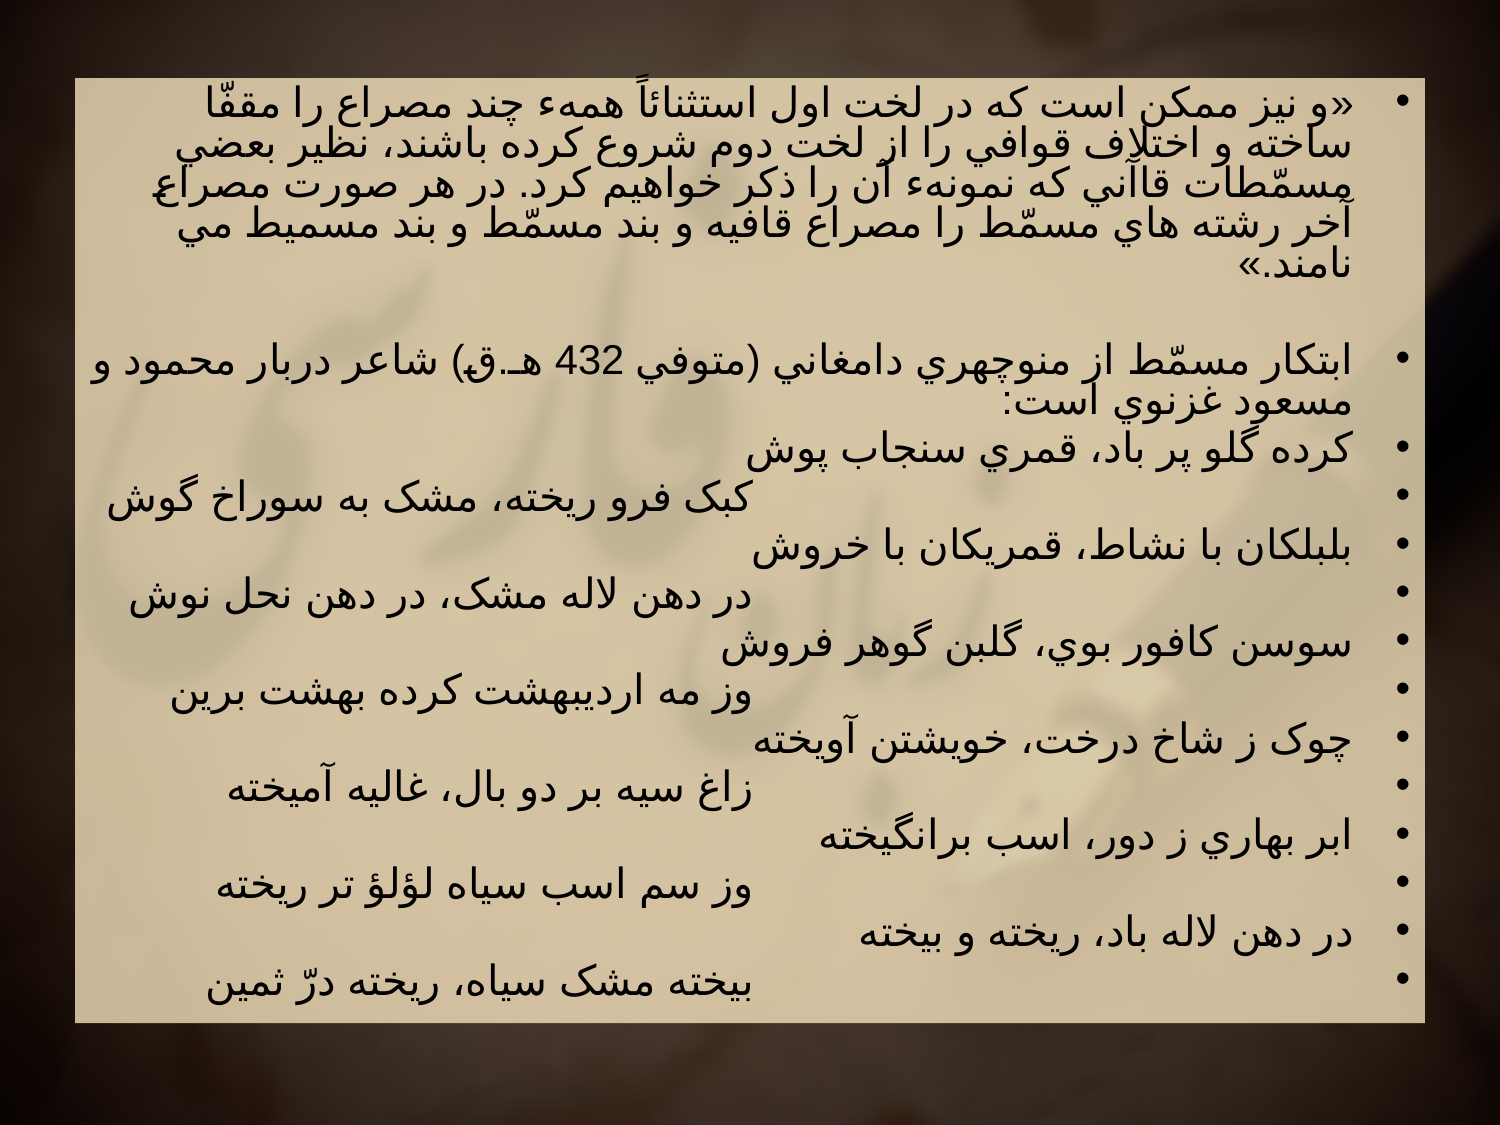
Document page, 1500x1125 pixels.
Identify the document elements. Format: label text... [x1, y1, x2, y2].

list «و نيز ممکن است که در لخت اول استثنائاً همهء چند مصراع را مقفّا ساخته و اختلاف قوافي را از لخت دوم شروع کرده باشند، نظير بعضي مسمّطات قاآني که نمونهء آن را ذکر خواهيم کرد. در هر صورت مصراع آخر رشته هاي مسمّط را مصراع قافيه و بند مسمّط و بند مسميط مي نامند.» ابتکار مسمّط از منوچهري دامغاني (متوفي 432 هـ.ق) شاعر دربار محمود و مسعود غزنوي است: کرده گلو پر باد، قمري سنجاب پوش کبک فرو ريخته، مشک به سوراخ گوش بلبلکان با نشاط، قمريکان با خروش در دهن لاله مشک، در دهن نحل نوش سوسن کافور بوي، گلبن گوهر فروش وز مه ارديبهشت کرده بهشت برين چوک ز شاخ درخت، خويشتن آويخته زاغ سيه بر دو بال، غاليه آميخته ابر بهاري ز دور، اسب برانگيخته وز سم اسب سياه لؤلؤ تر ريخته در دهن لاله باد، ريخته و بيخته بيخته مشک سياه، ريخته درّ ثمين [75, 78, 1425, 1024]
picture [0, 0, 1500, 1125]
